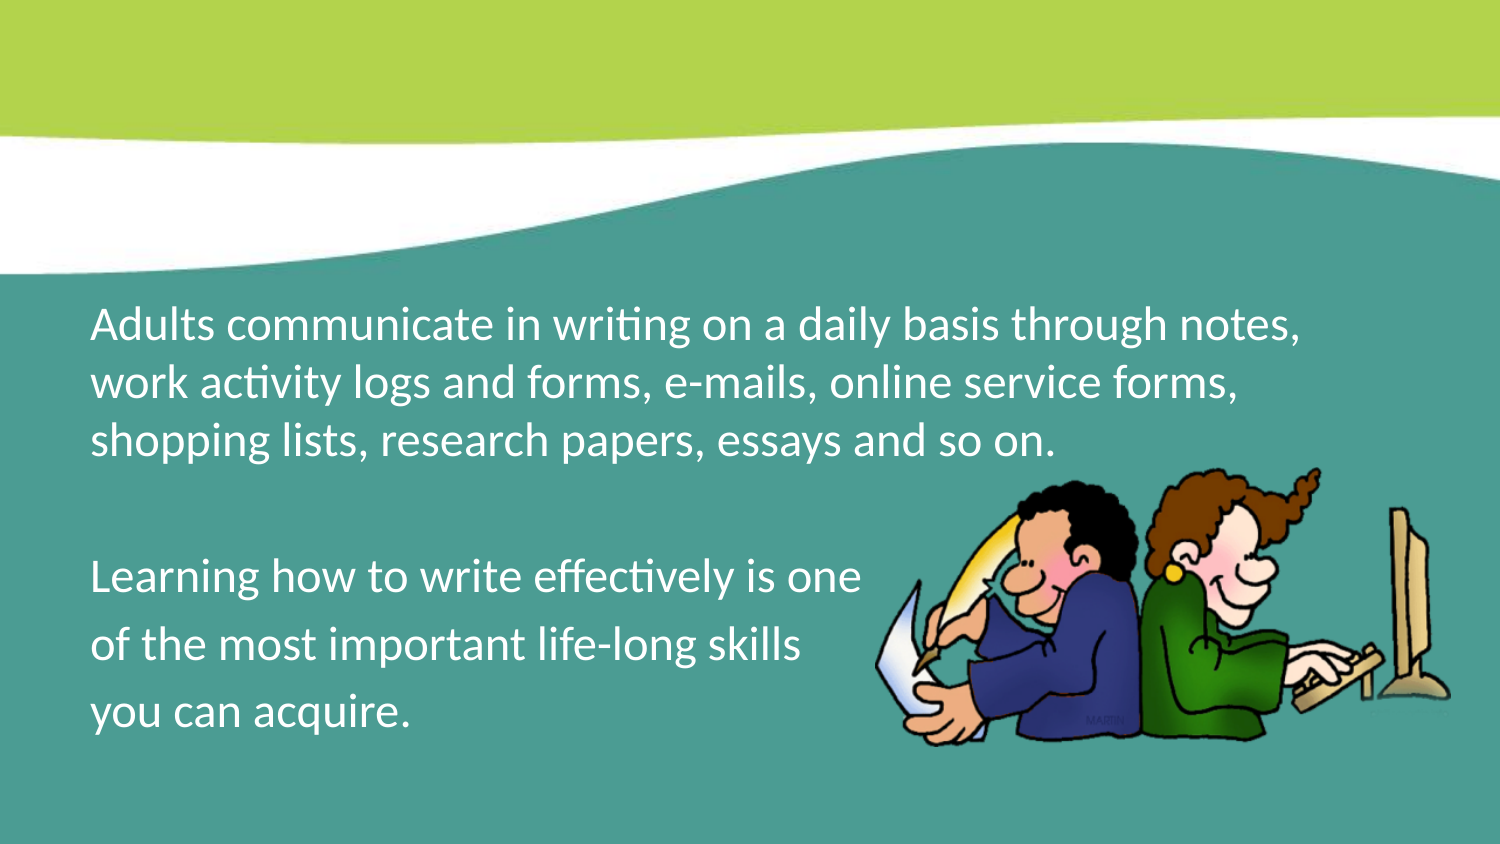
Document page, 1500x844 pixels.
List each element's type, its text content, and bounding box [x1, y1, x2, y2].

subtitle Adults communicate in writing on a daily basis through notes, work activity logs and forms, e-mails, online service forms, shopping lists, research papers, essays and so on. Learning how to write effectively is one of the most important life-long skills you can acquire. [75, 284, 1363, 747]
picture [0, 0, 1500, 844]
